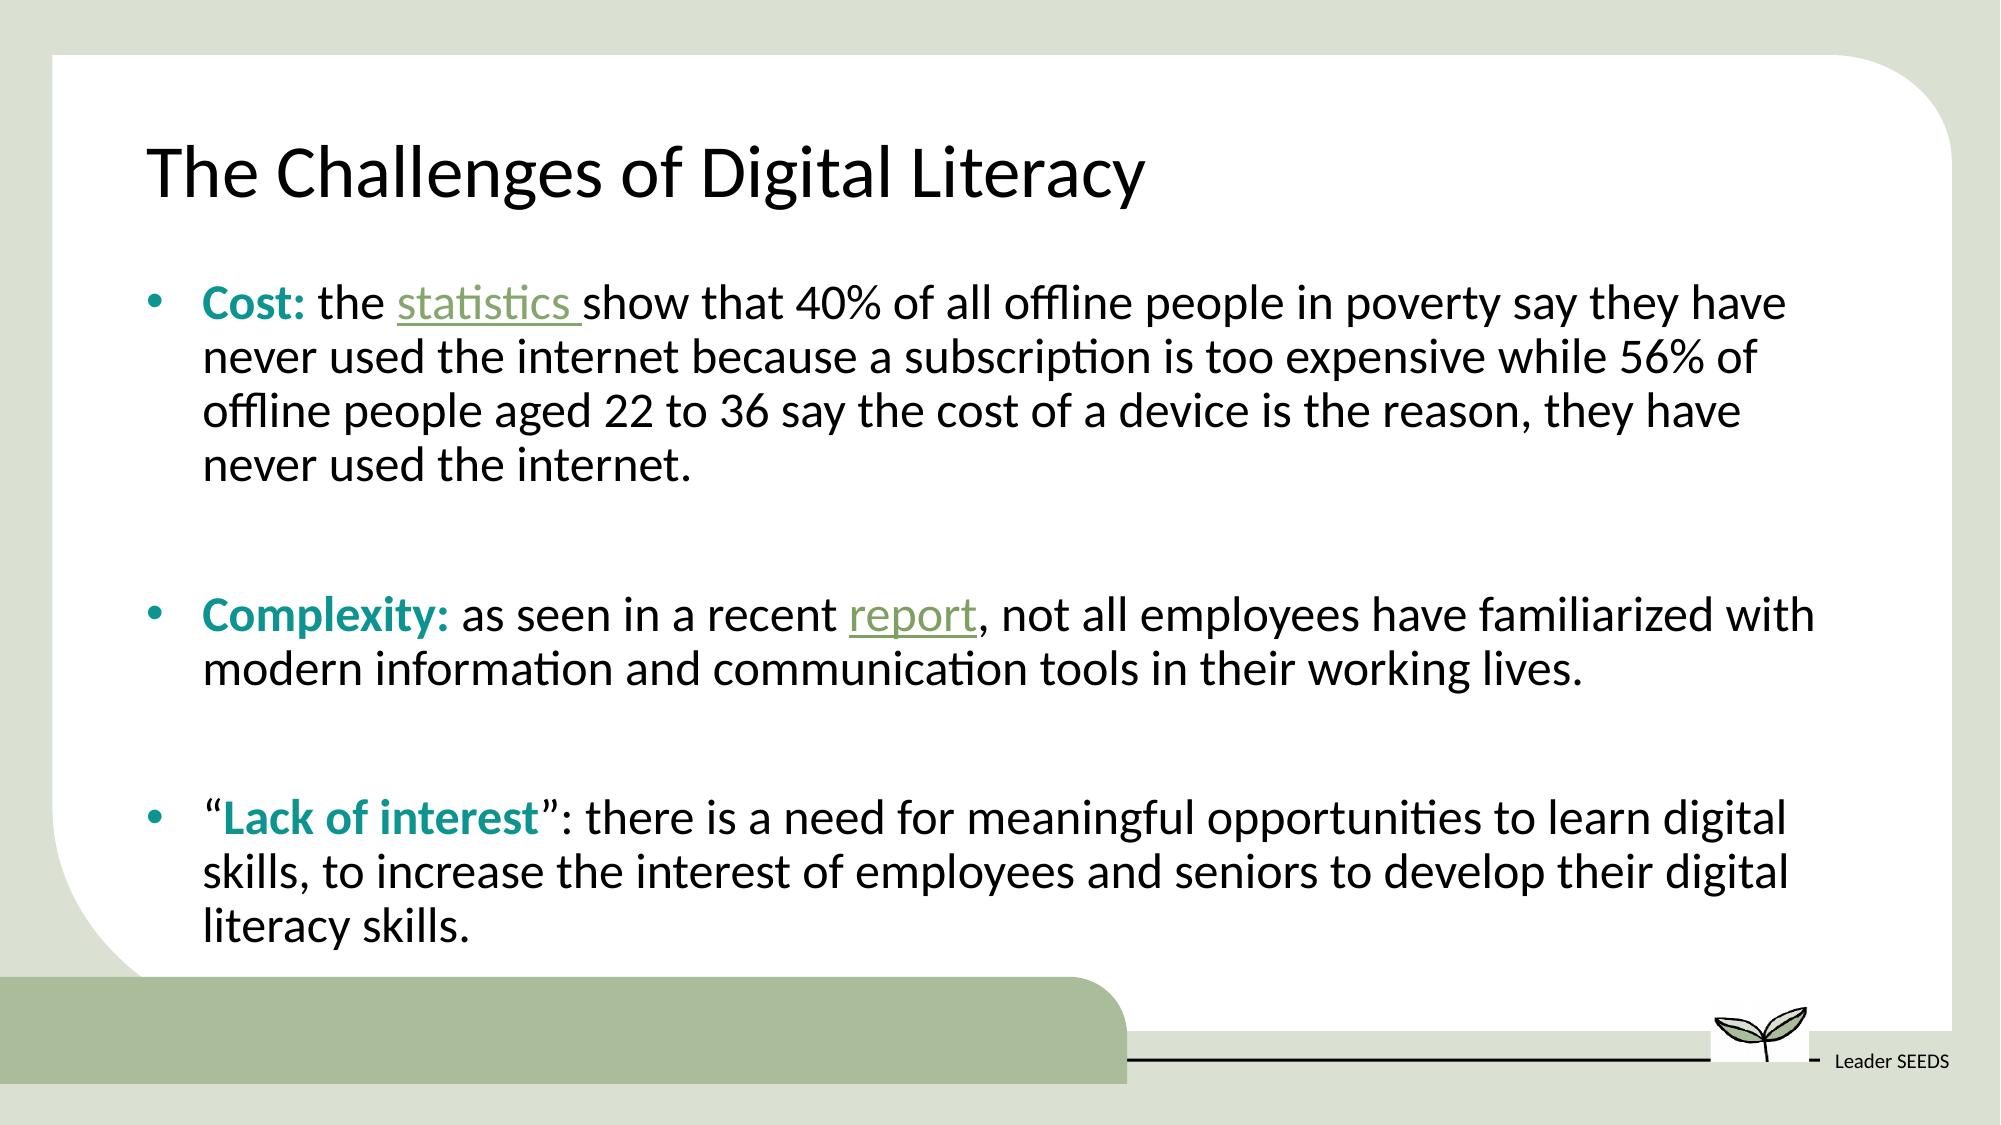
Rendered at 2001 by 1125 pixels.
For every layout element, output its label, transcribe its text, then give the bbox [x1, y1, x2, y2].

picture [1710, 1000, 1810, 1062]
list The Challenges of Digital Literacy [130, 124, 1869, 257]
list Cost: the statistics show that 40% of all offline people in poverty say they have never used the internet because a subscription is too expensive while 56% of offline people aged 22 to 36 say the cost of a device is the reason, they have never used the internet. Complexity: as seen in a recent report, not all employees have familiarized with modern information and communication tools in their working lives. “Lack of interest”: there is a need for meaningful opportunities to learn digital skills, to increase the interest of employees and seniors to develop their digital literacy skills. [130, 269, 1869, 925]
